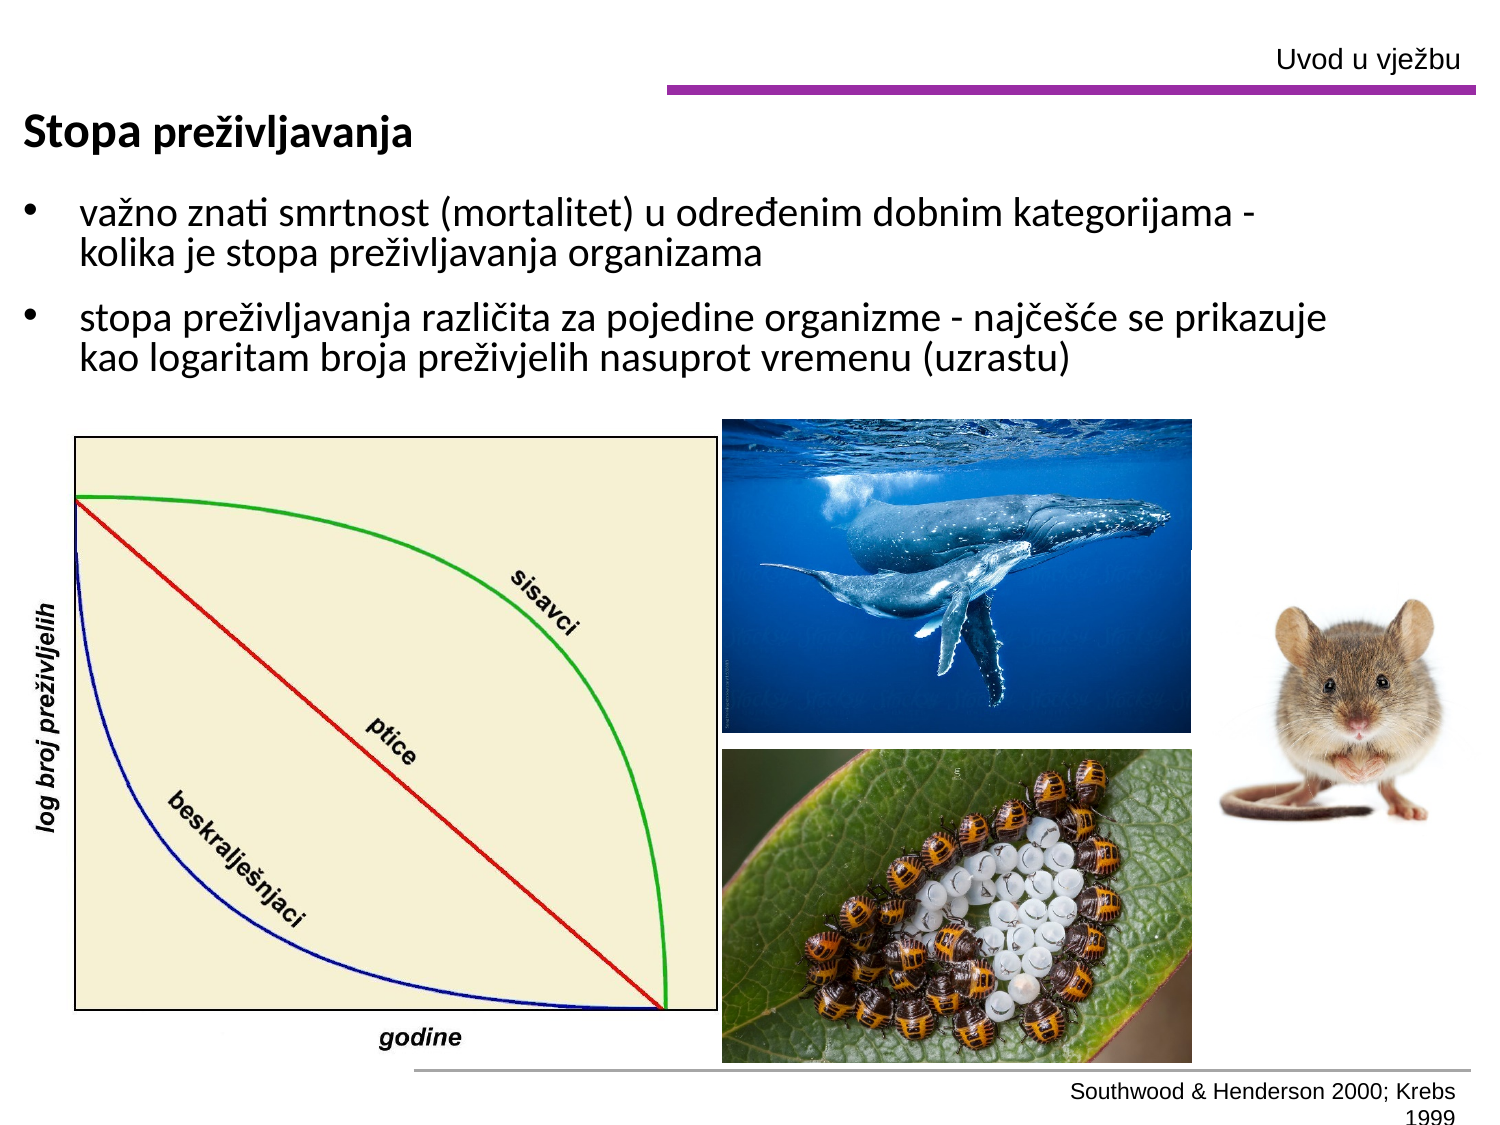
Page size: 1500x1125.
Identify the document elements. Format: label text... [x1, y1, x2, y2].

text_box Southwood & Henderson 2000; Krebs 1999 [998, 1075, 1471, 1125]
picture [22, 417, 1500, 1063]
list Stopa preživljavanja važno znati smrtnost (mortalitet) u određenim dobnim kategorijama - kolika je stopa preživljavanja organizama stopa preživljavanja različita za pojedine organizme - najčešće se prikazuje kao logaritam broja preživjelih nasuprot vremenu (uzrastu) [7, 101, 1359, 457]
text_box Uvod u vježbu [1239, 33, 1477, 83]
